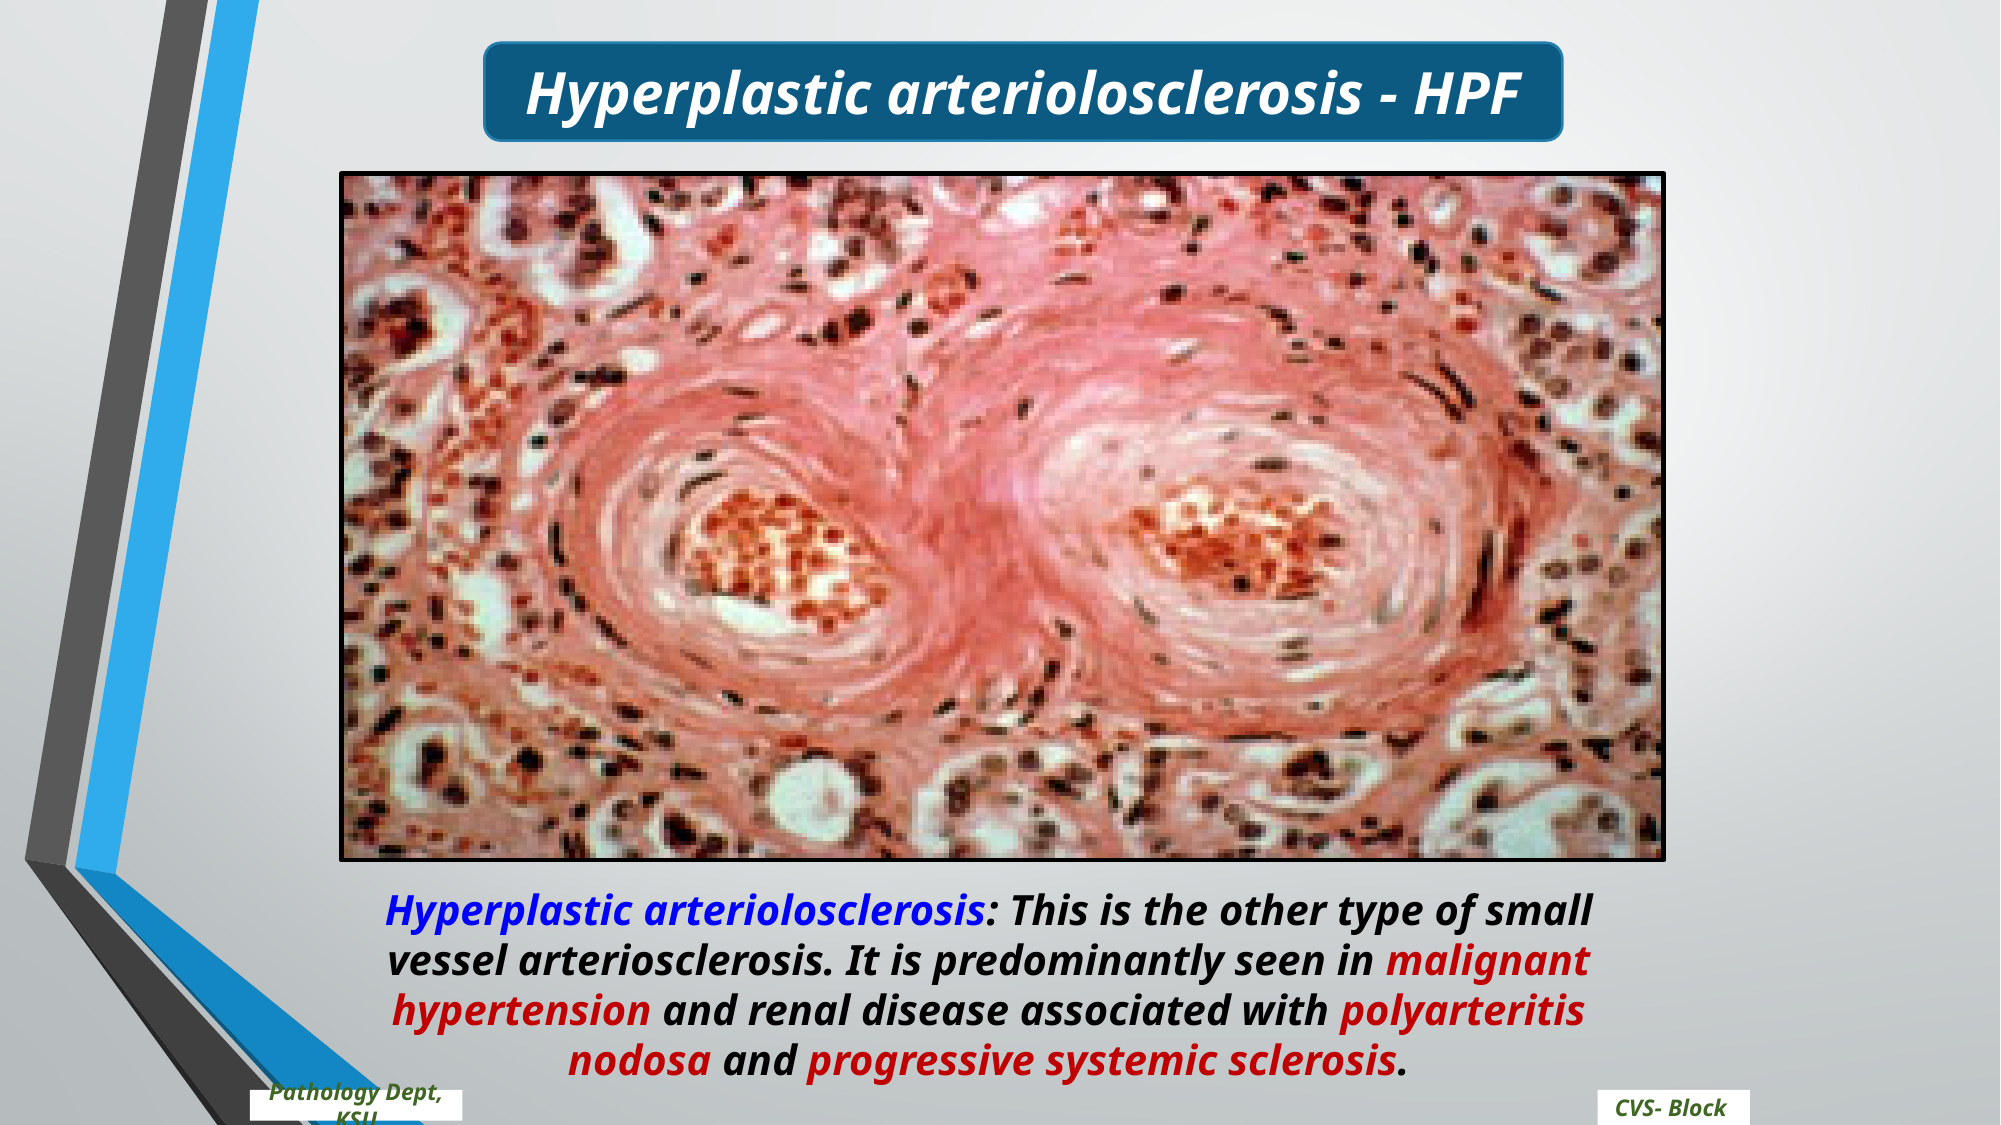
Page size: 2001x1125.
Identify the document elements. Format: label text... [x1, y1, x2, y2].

text_box Hyperplastic arteriolosclerosis - HPF [483, 41, 1564, 142]
picture [343, 175, 1662, 859]
text_box Pathology Dept, KSU [249, 1089, 464, 1122]
text_box Hyperplastic arteriolosclerosis: This is the other type of small vessel arteriosclerosis. It is predominantly seen in malignant hypertension and renal disease associated with polyarteritis nodosa and progressive systemic sclerosis. [321, 876, 1657, 1092]
text_box CVS- Block [1596, 1089, 1751, 1125]
